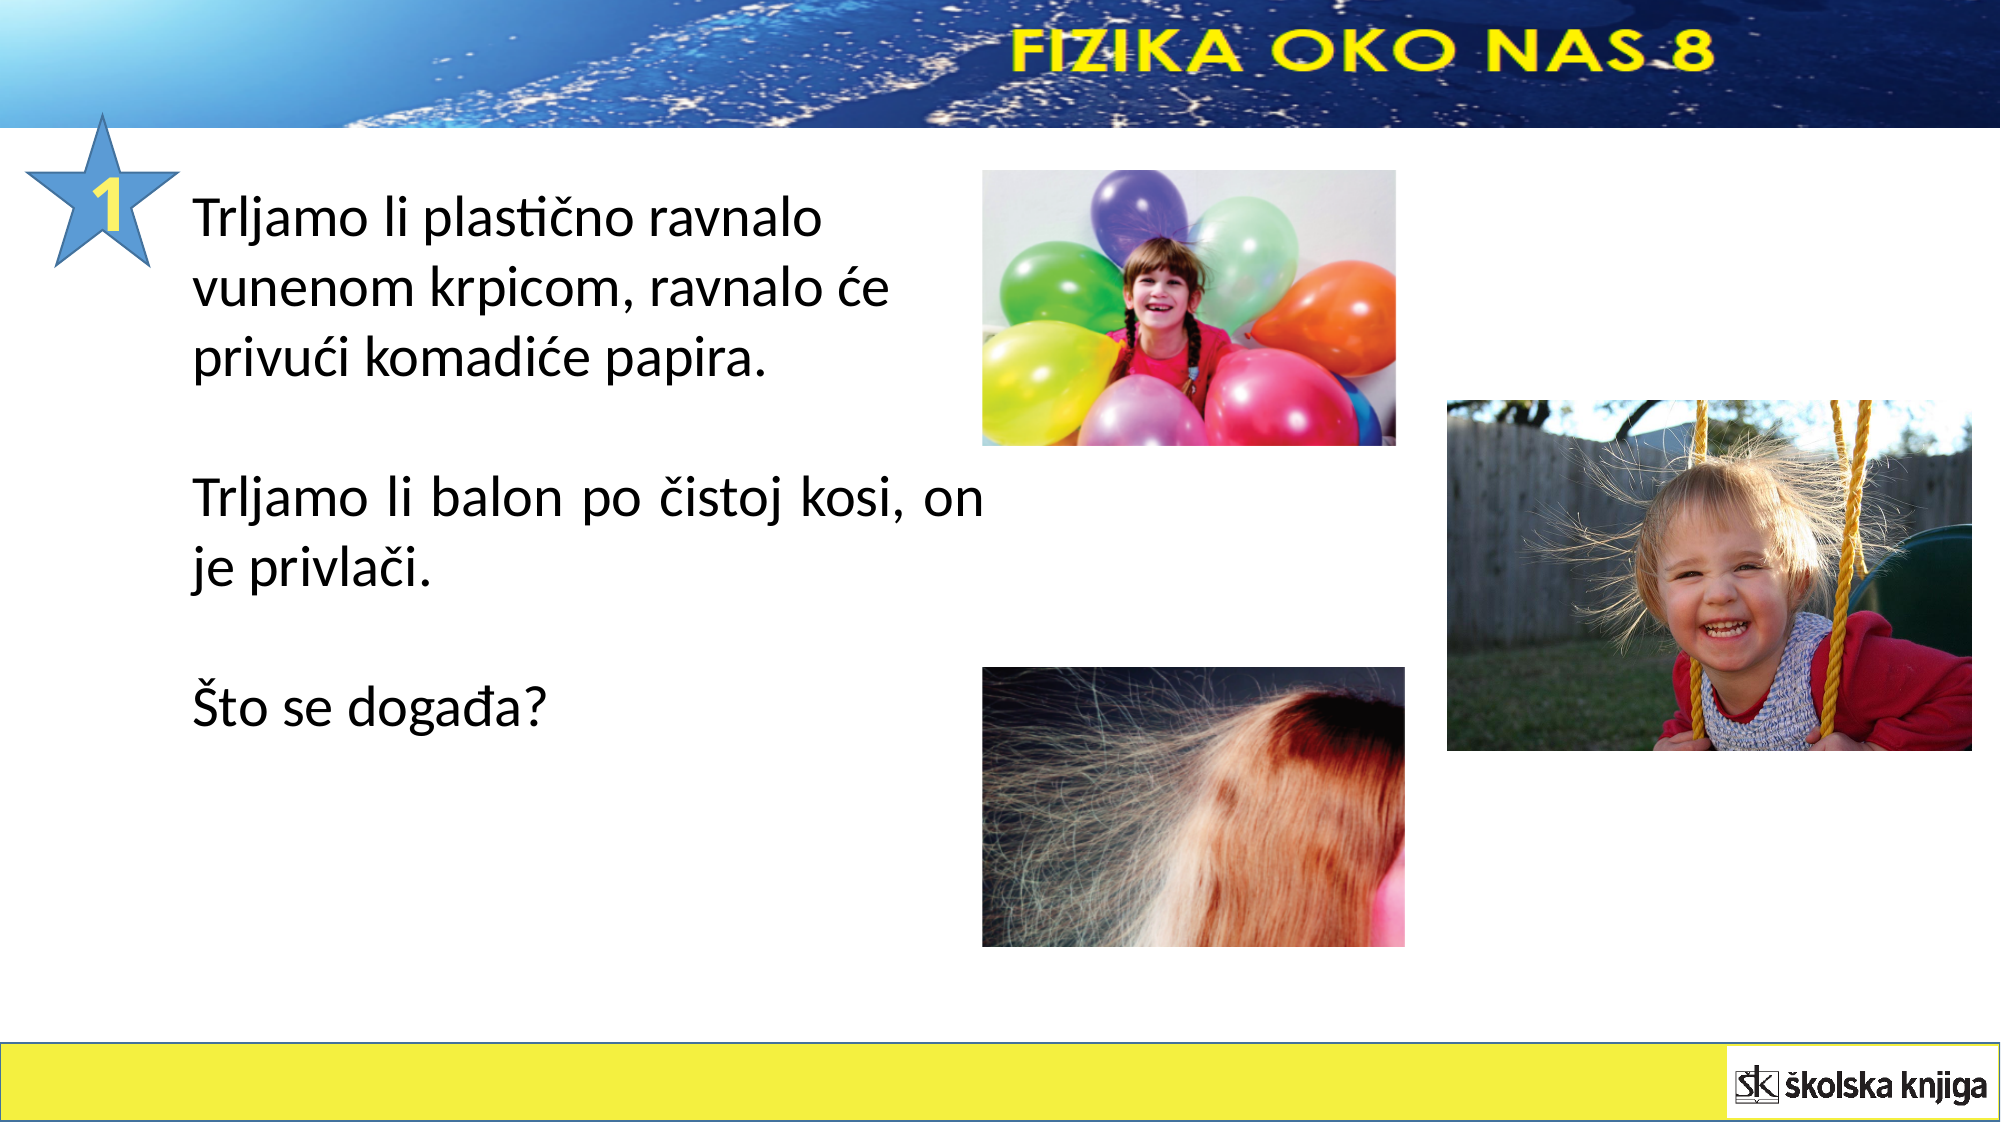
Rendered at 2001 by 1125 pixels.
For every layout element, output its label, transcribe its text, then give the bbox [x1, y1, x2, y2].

picture [982, 667, 1405, 947]
picture [1447, 400, 1972, 751]
picture [0, 0, 2000, 128]
picture [1727, 1046, 1998, 1118]
picture [982, 170, 1397, 446]
text_box Trljamo li plastično ravnalo vunenom krpicom, ravnalo će privući komadiće papira. Trljamo li balon po čistoj kosi, on je privlači. Što se događa? [177, 170, 1001, 1026]
text_box 1 [24, 111, 177, 269]
